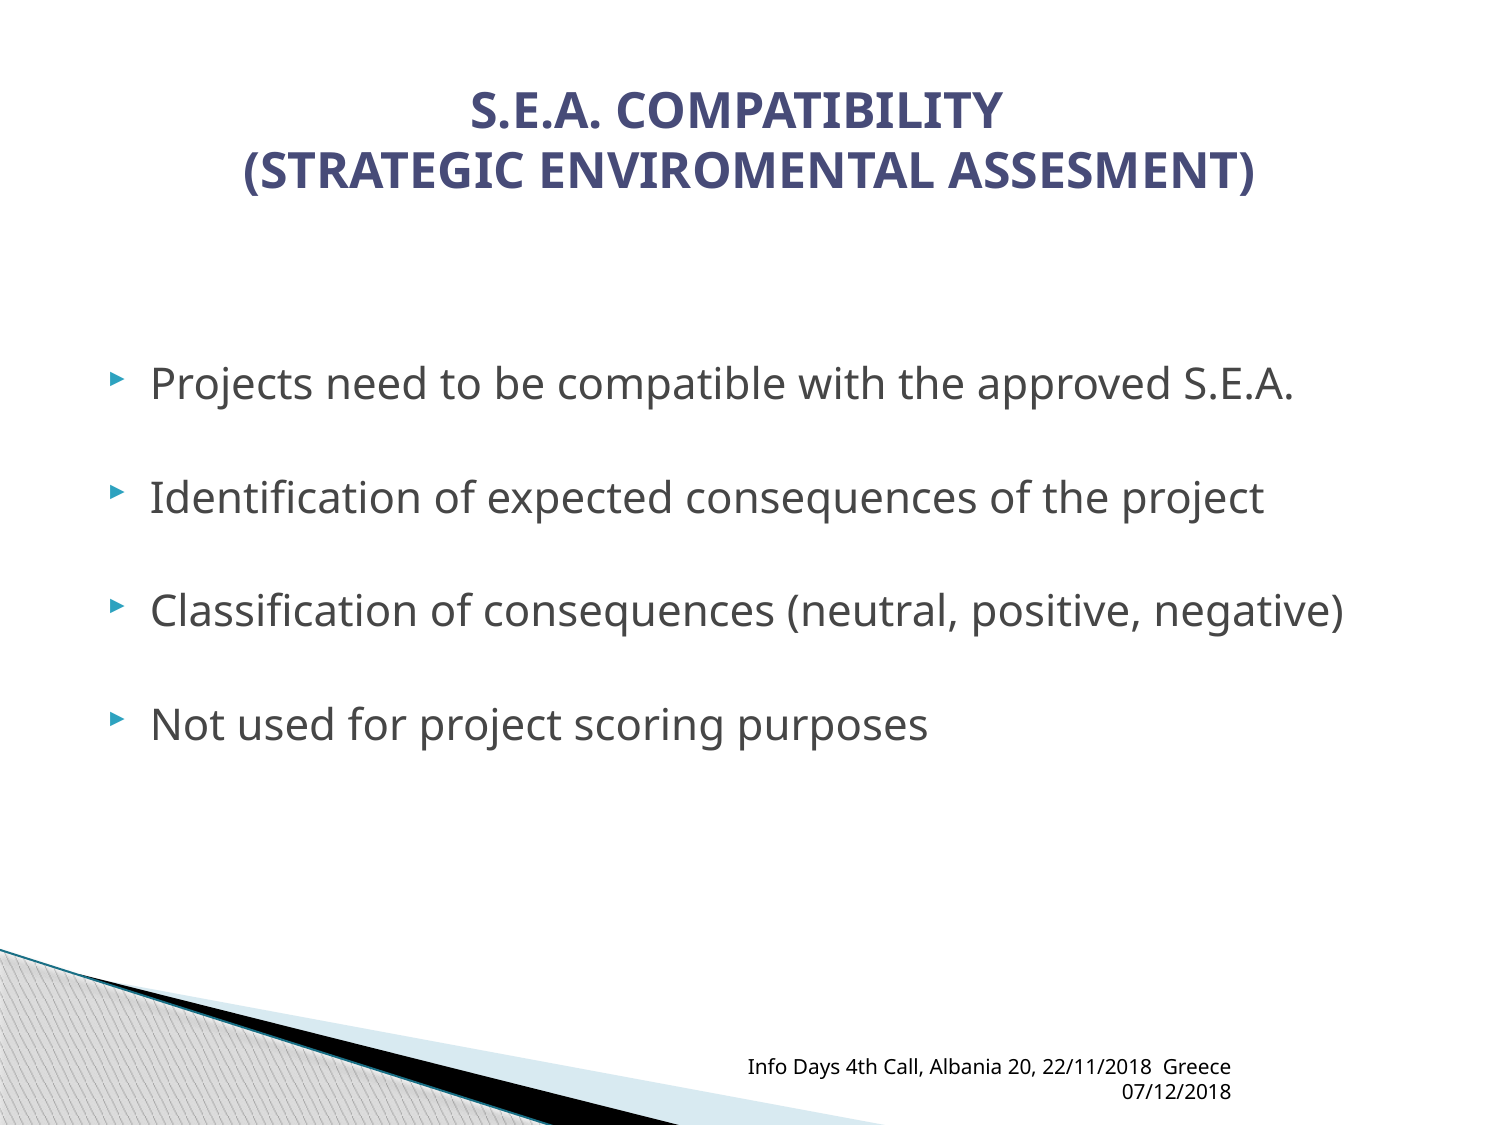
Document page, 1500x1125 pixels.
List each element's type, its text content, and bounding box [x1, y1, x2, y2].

footer Info Days 4th Call, Albania 20, 22/11/2018 Greece 07/12/2018 [718, 1051, 1247, 1112]
title S.E.A. COMPATIBILITY (STRATEGIC ENVIROMENTAL ASSESMENT) [75, 45, 1425, 233]
list Projects need to be compatible with the approved S.E.A. Identification of expected consequences of the project Classification of consequences (neutral, positive, negative) Not used for project scoring purposes [75, 243, 1425, 986]
